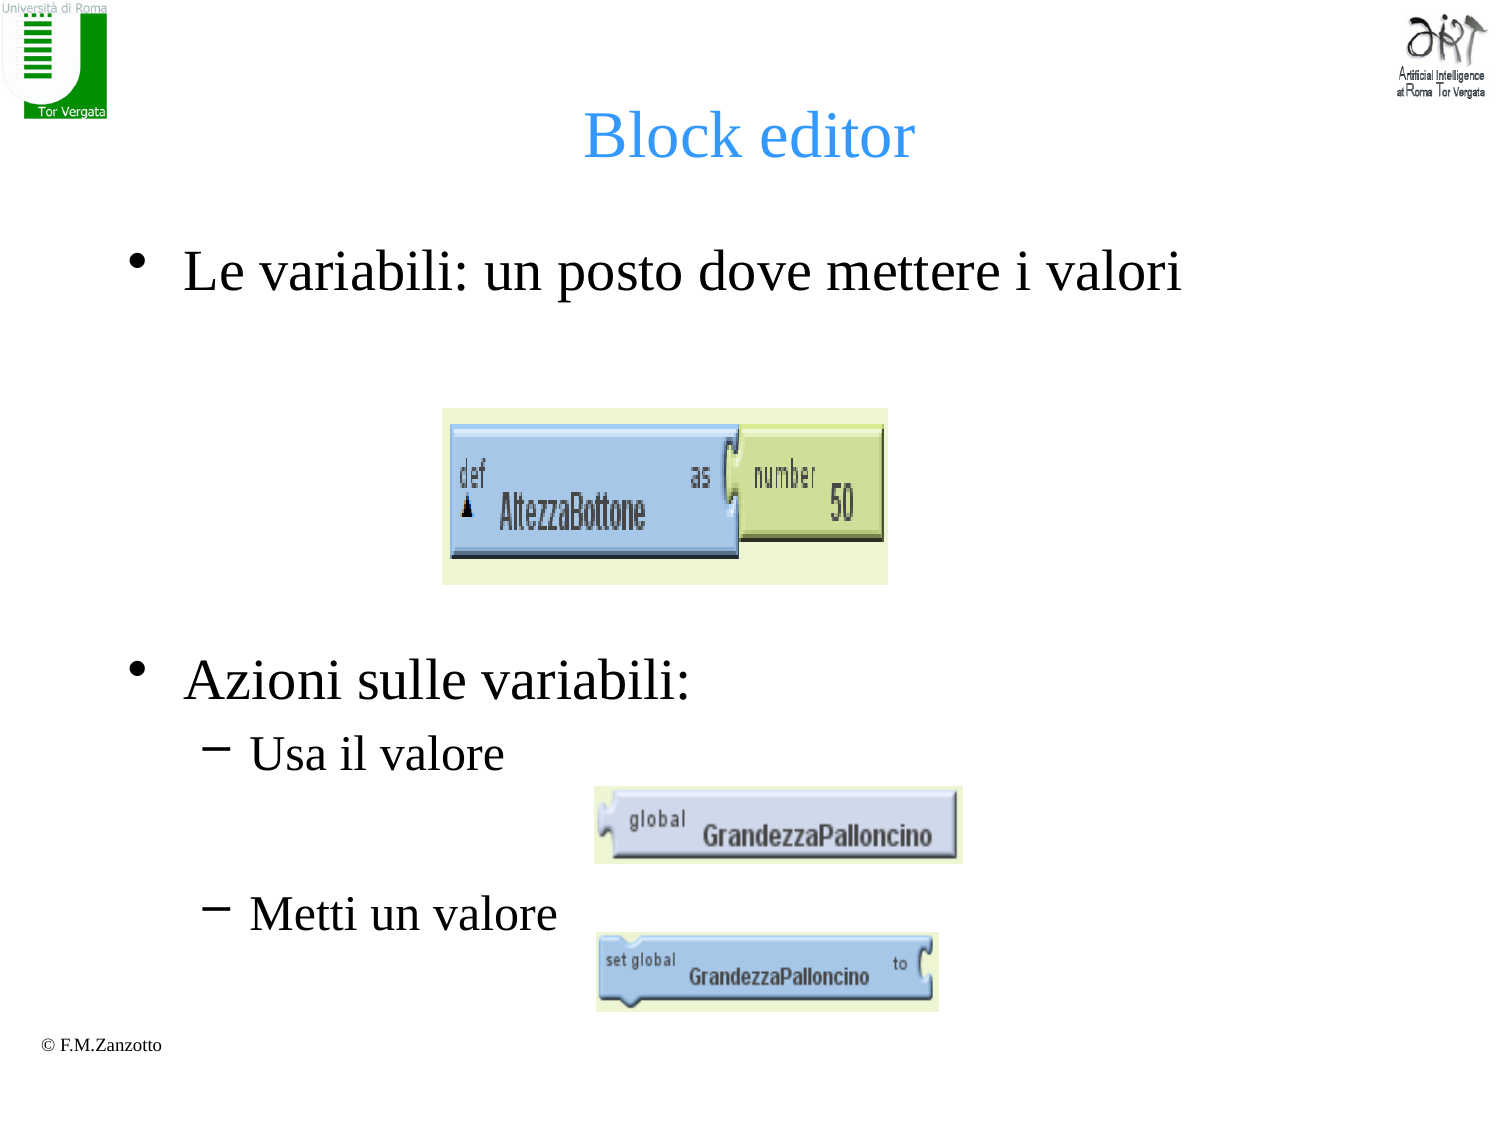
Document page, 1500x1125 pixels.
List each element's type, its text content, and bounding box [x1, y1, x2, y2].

title Block editor [112, 74, 1388, 188]
picture [593, 786, 963, 865]
picture [596, 931, 940, 1012]
picture [1, 1, 107, 119]
picture [1387, 8, 1495, 101]
picture [442, 408, 888, 585]
list Le variabili: un posto dove mettere i valori Azioni sulle variabili: Usa il valore Metti un valore [112, 224, 1388, 1001]
